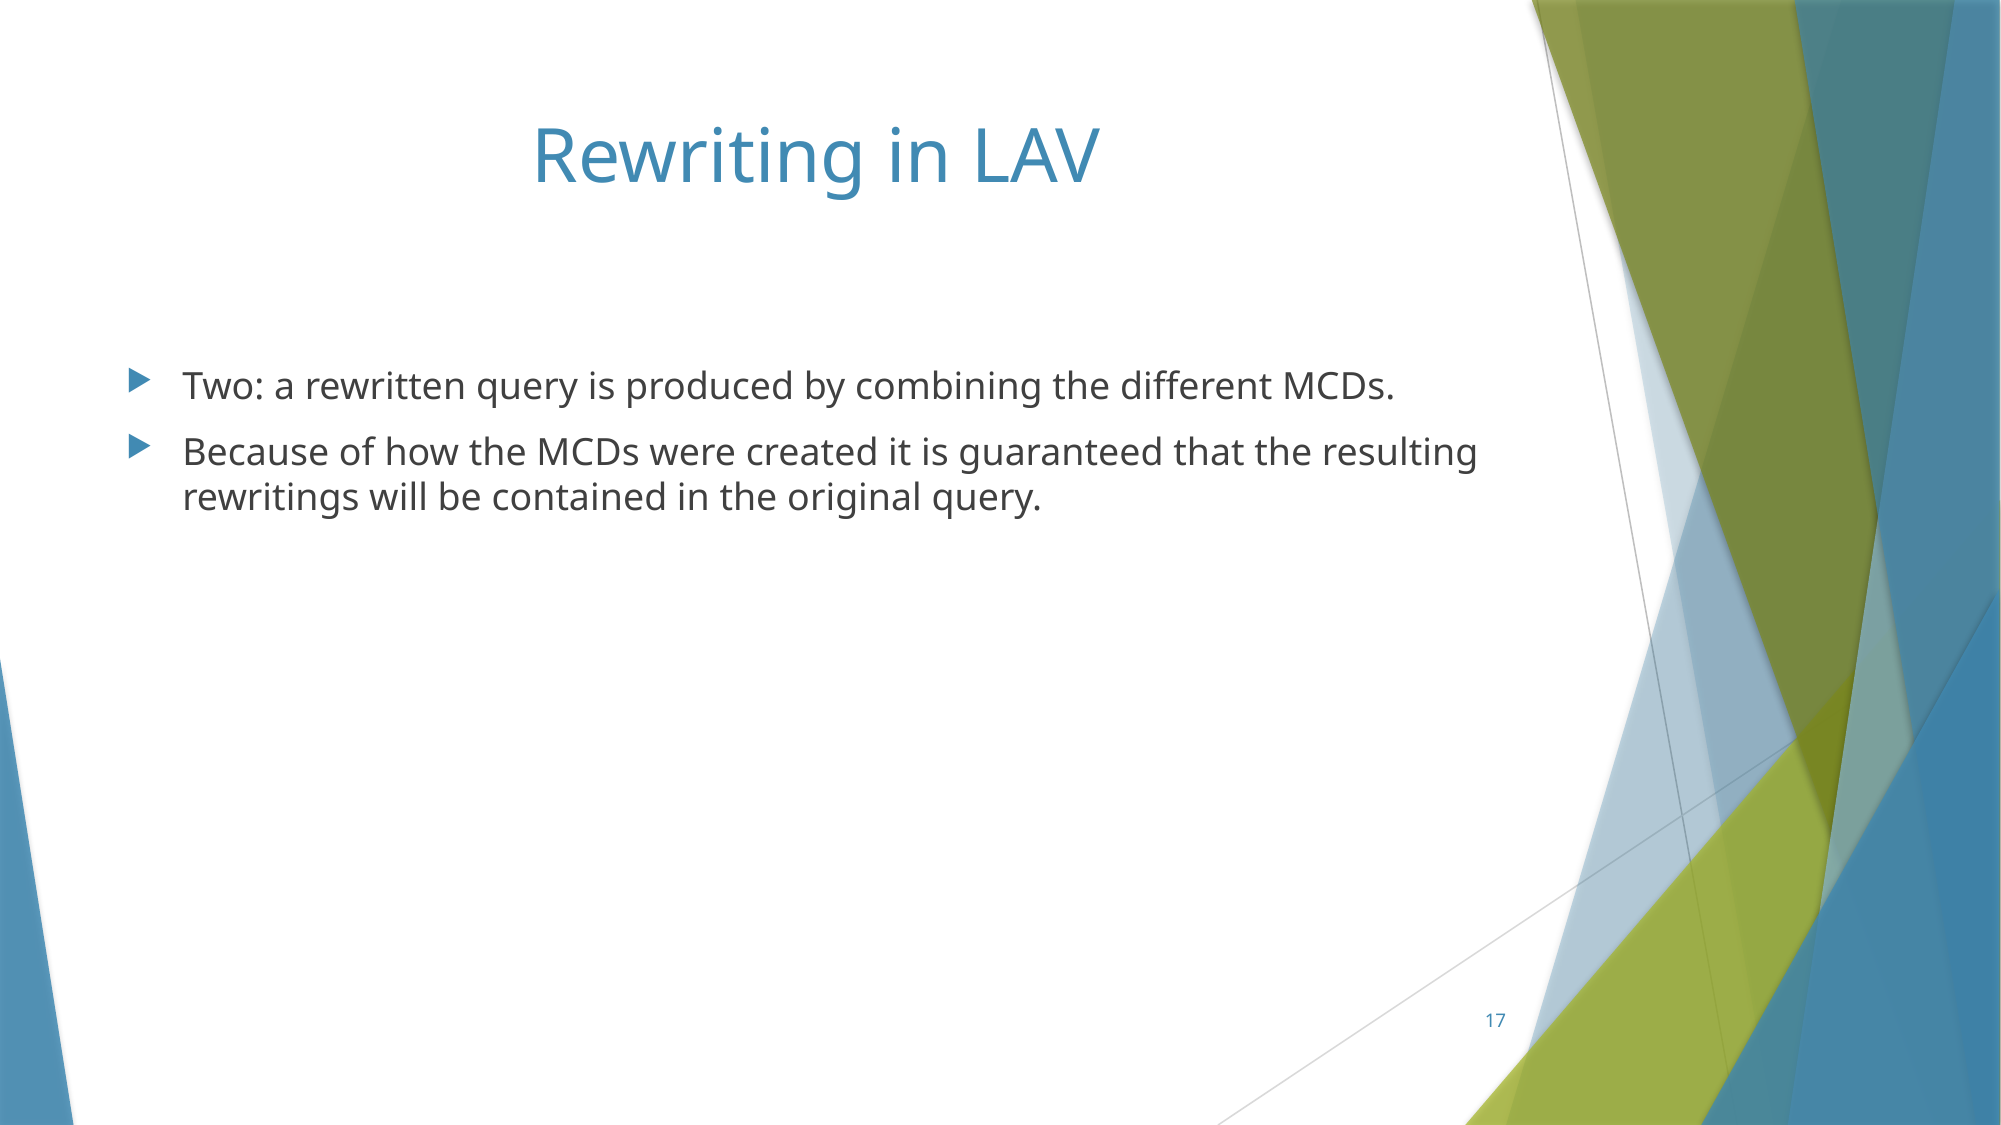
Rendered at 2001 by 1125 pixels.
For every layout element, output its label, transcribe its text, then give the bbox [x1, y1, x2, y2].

list Two: a rewritten query is produced by combining the different MCDs. Because of how the MCDs were created it is guaranteed that the resulting rewritings will be contained in the original query. [111, 354, 1522, 992]
title Rewriting in LAV [111, 99, 1522, 317]
slide_number 17 [1409, 991, 1522, 1051]
